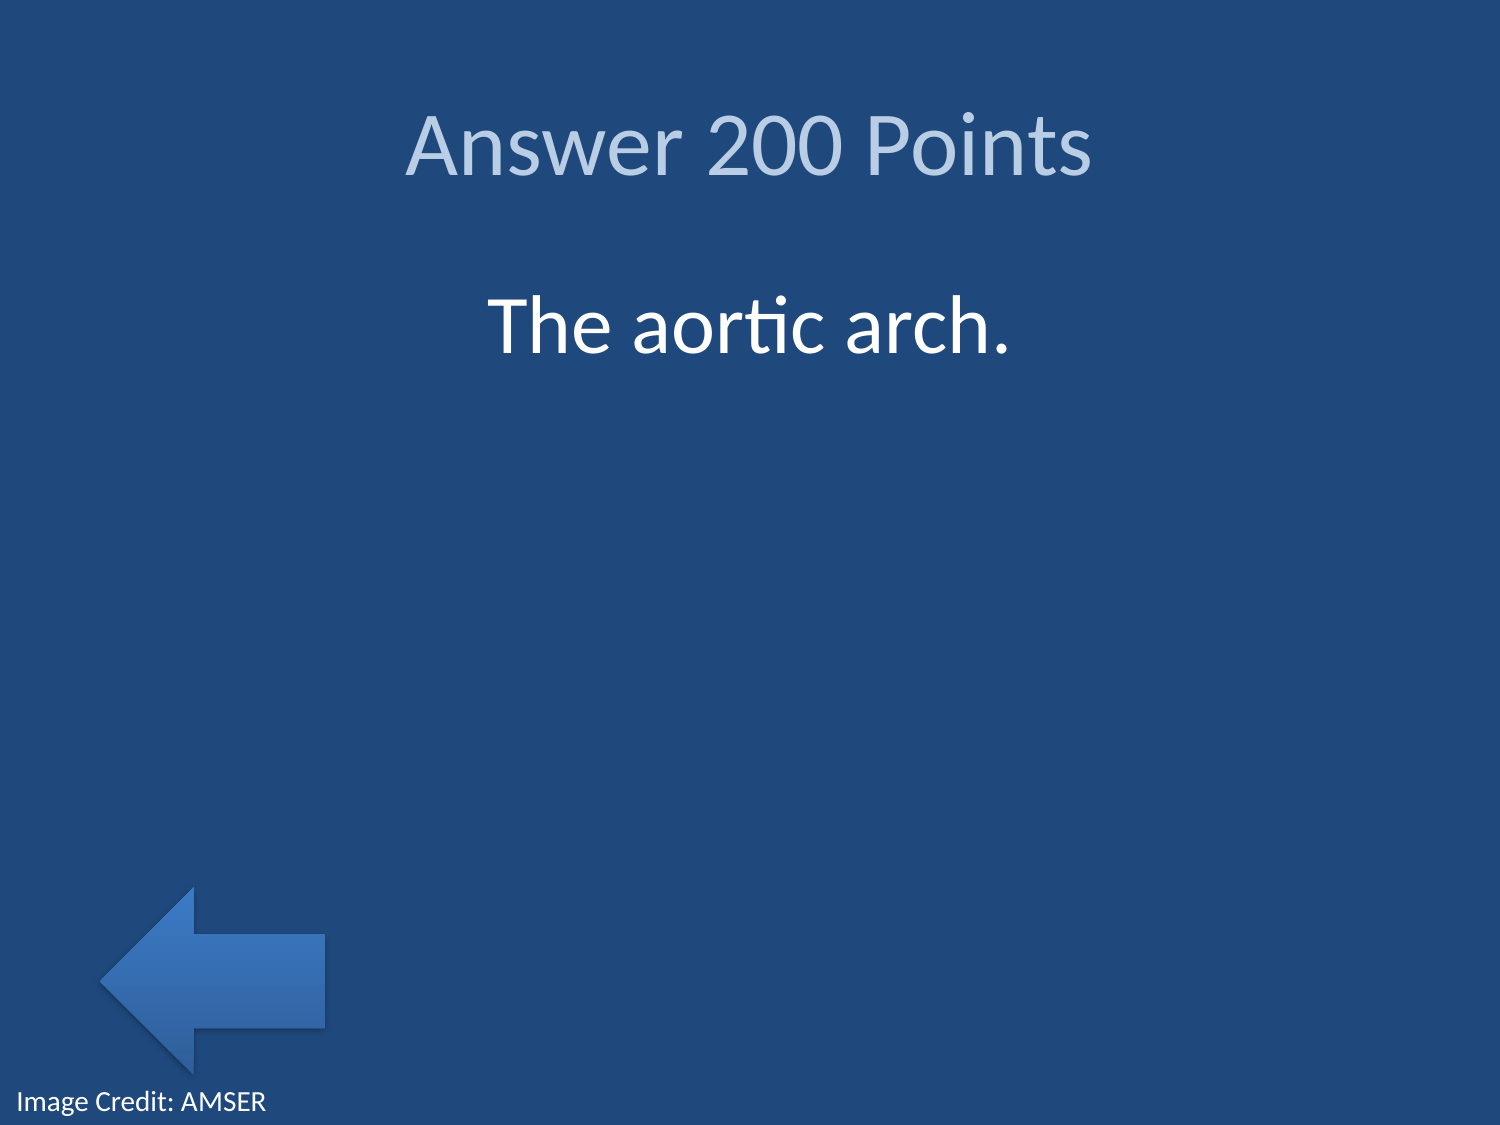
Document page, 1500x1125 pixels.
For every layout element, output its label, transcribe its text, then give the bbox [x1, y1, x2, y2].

title Answer 200 Points [75, 45, 1425, 233]
text_box [123, 1005, 325, 1074]
list The aortic arch. [75, 262, 1425, 1005]
text_box Image Credit: AMSER [1, 1074, 282, 1125]
